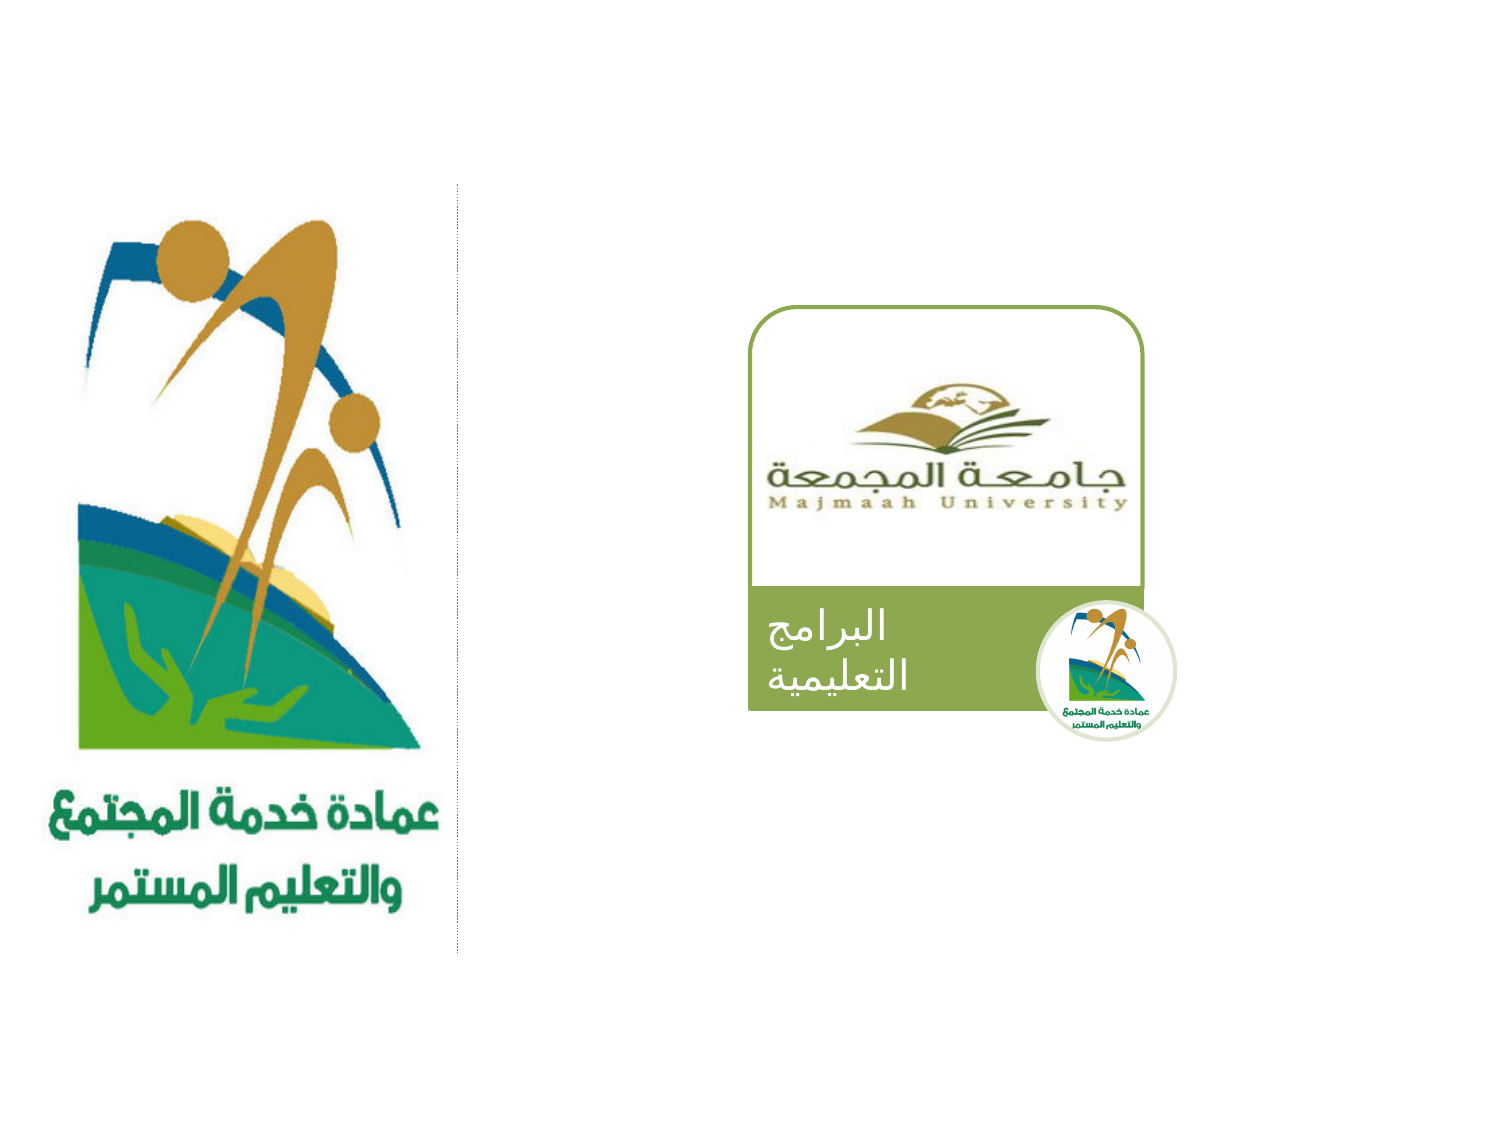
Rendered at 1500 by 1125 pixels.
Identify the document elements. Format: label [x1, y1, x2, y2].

text_box [0, 182, 562, 977]
text_box [749, 306, 1176, 740]
